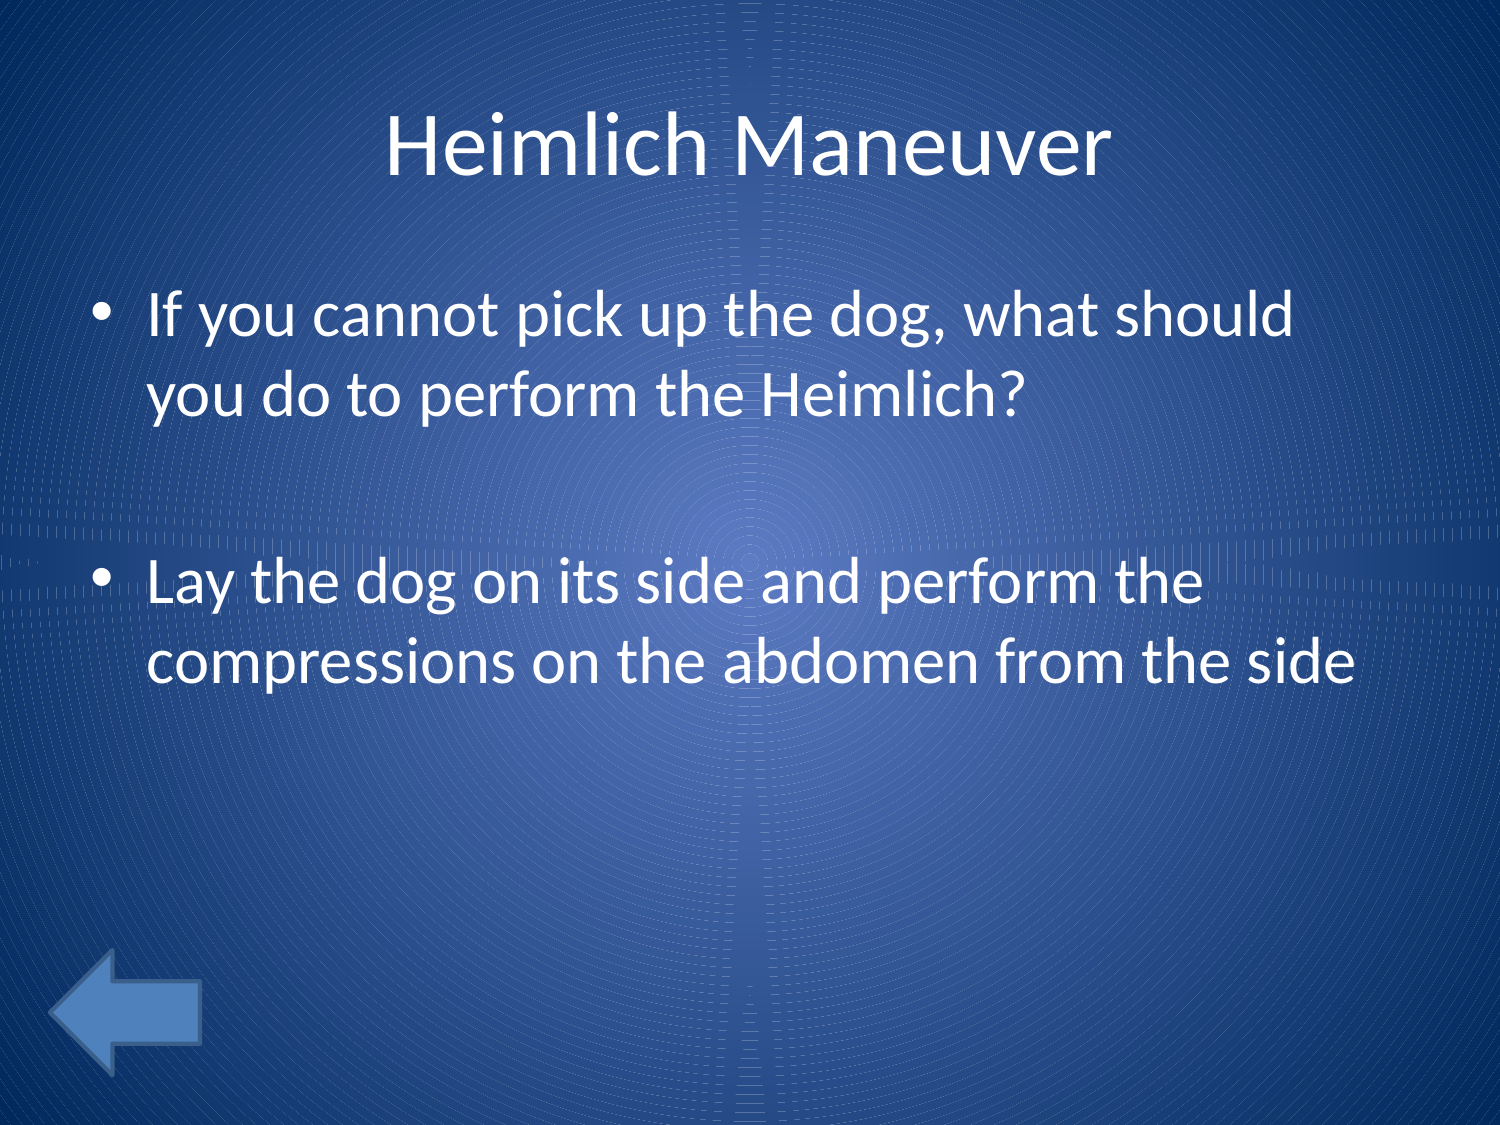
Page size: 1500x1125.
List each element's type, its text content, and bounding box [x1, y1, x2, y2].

list If you cannot pick up the dog, what should you do to perform the Heimlich? Lay the dog on its side and perform the compressions on the abdomen from the side [75, 262, 1425, 1005]
title Heimlich Maneuver [75, 45, 1425, 233]
text_box [47, 948, 203, 1077]
